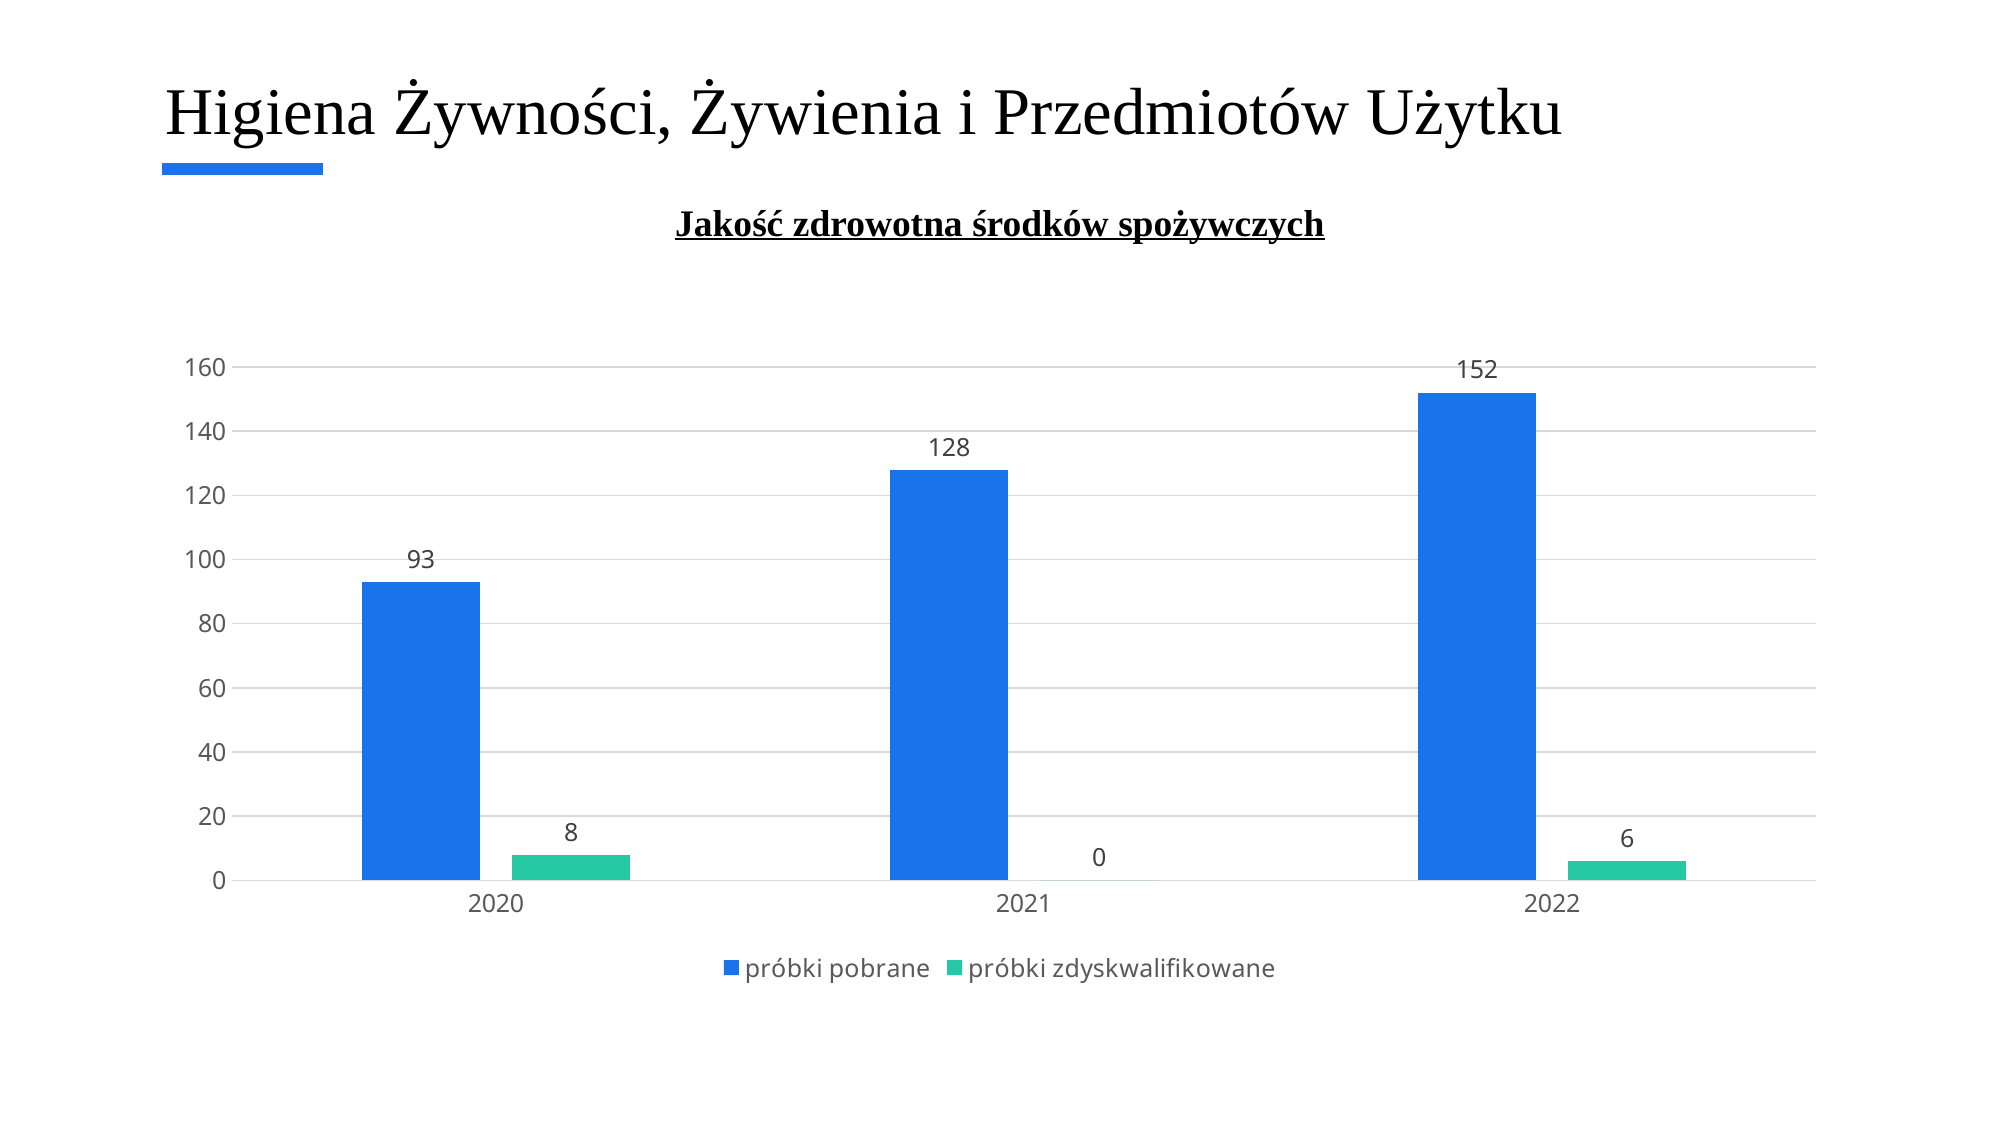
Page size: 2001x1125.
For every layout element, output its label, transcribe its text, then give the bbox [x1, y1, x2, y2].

text_box Higiena Żywności, Żywienia i Przedmiotów Użytku [150, 60, 1850, 206]
title Jakość zdrowotna środków spożywczych [150, 206, 1850, 305]
chart [149, 336, 1850, 991]
